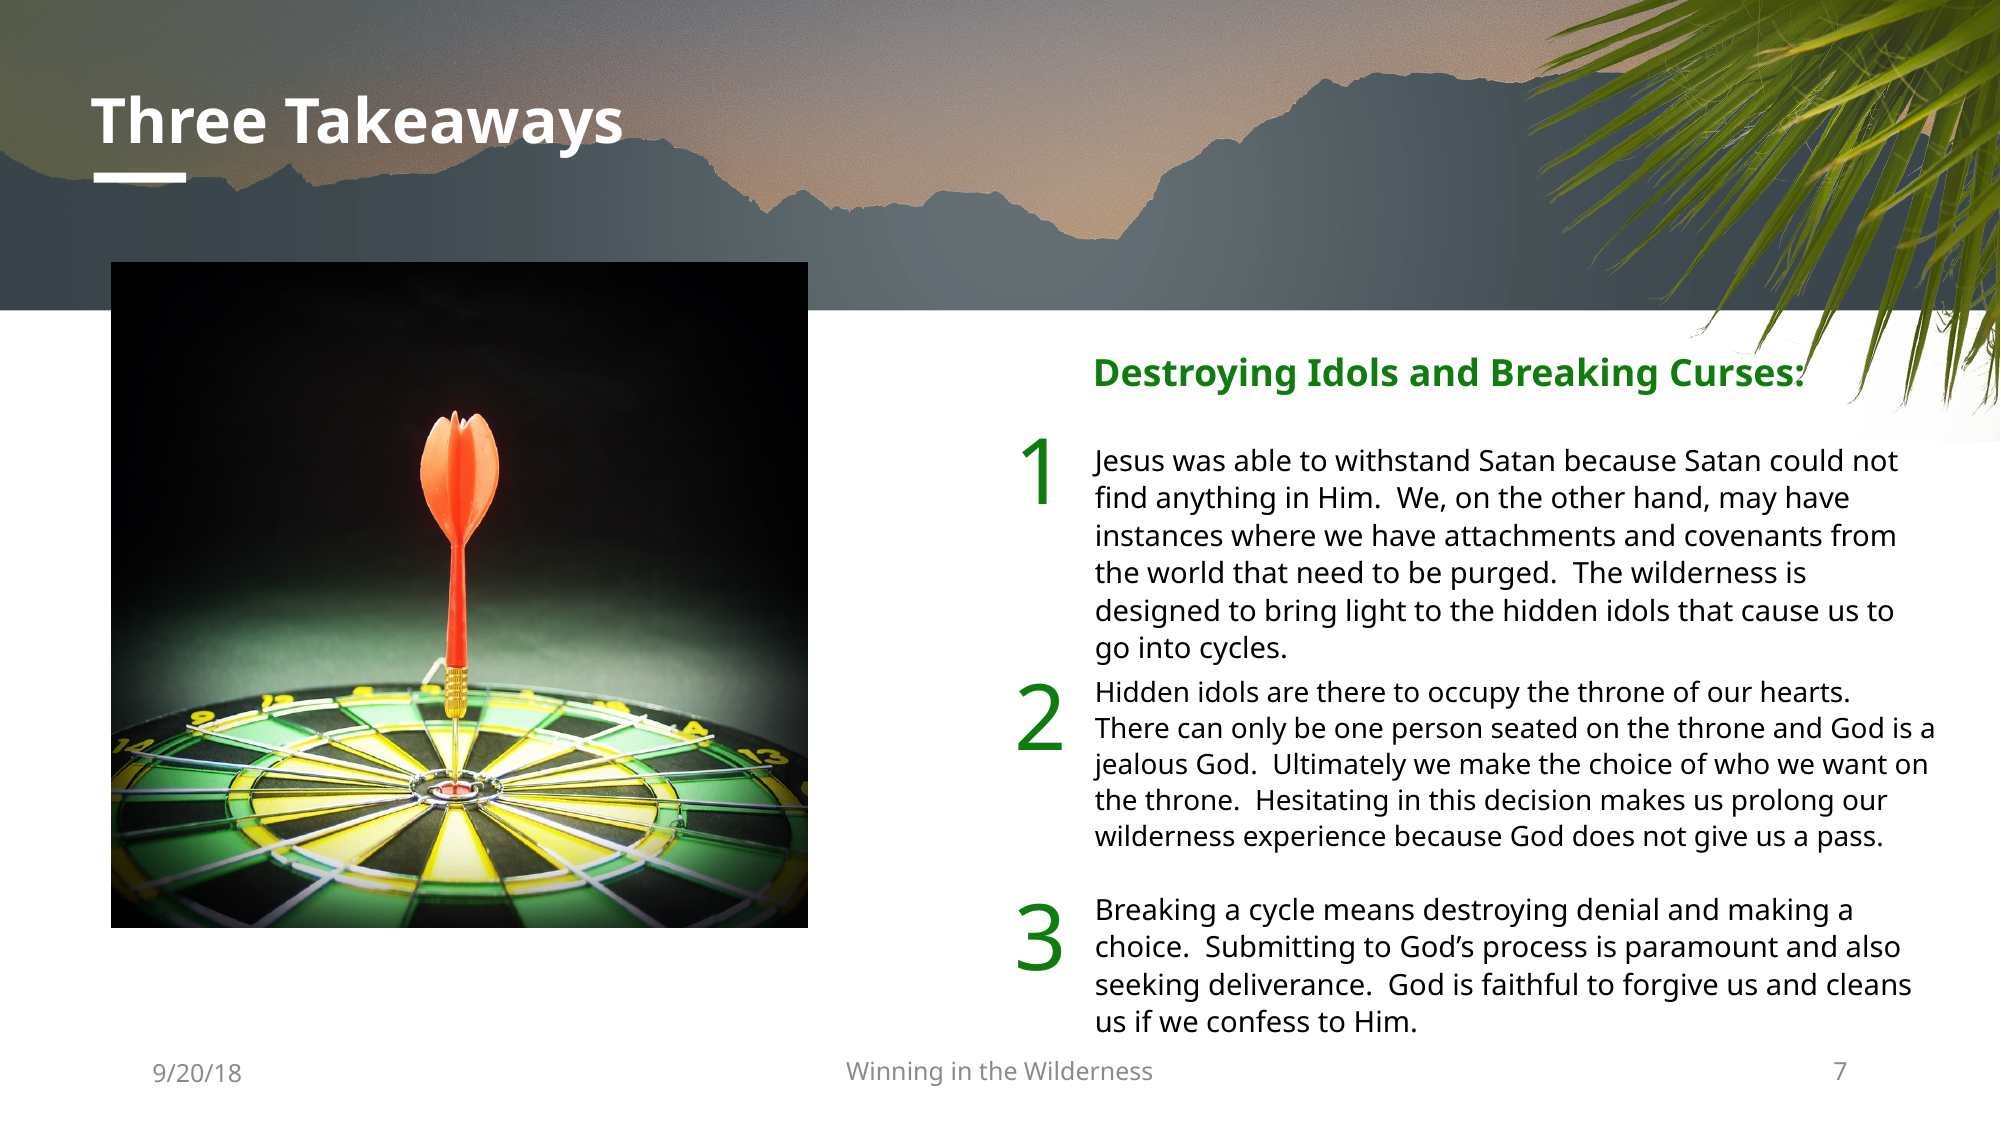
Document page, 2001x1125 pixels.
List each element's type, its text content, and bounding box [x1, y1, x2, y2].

title Three Takeaways [75, 59, 1839, 188]
slide_number 7 [1412, 1043, 1863, 1103]
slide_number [137, 1042, 588, 1103]
picture [0, 0, 2000, 928]
footer Winning in the Wilderness [662, 1042, 1338, 1103]
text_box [999, 348, 1952, 1043]
